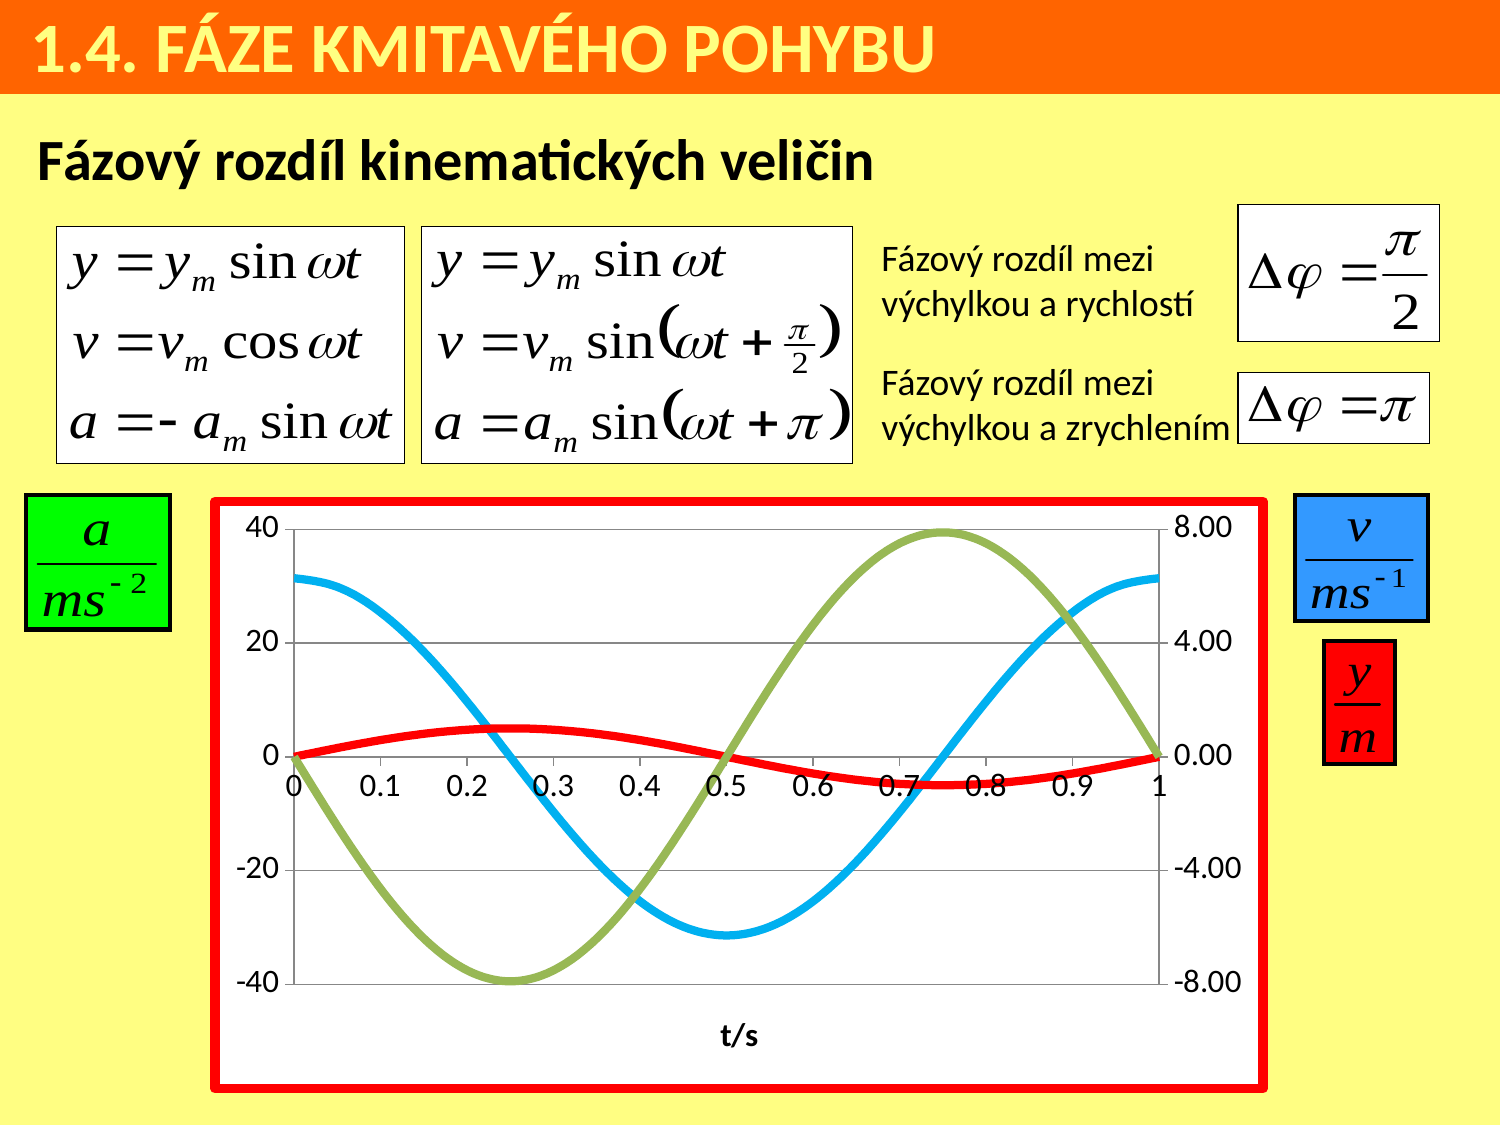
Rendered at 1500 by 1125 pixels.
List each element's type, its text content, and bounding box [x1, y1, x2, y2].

text_box Fázový rozdíl mezi výchylkou a rychlostí [866, 227, 1217, 332]
text_box Fázový rozdíl mezi výchylkou a zrychlením [866, 350, 1268, 456]
text_box Fázový rozdíl kinematických veličin [23, 114, 1500, 200]
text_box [27, 496, 169, 628]
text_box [1238, 372, 1430, 444]
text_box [1296, 496, 1426, 620]
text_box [421, 226, 853, 464]
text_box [1238, 204, 1440, 341]
chart [210, 496, 1268, 1094]
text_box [56, 226, 405, 464]
text_box 1.4. FÁZE KMITAVÉHO POHYBU [0, 0, 1500, 94]
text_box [1325, 642, 1394, 763]
